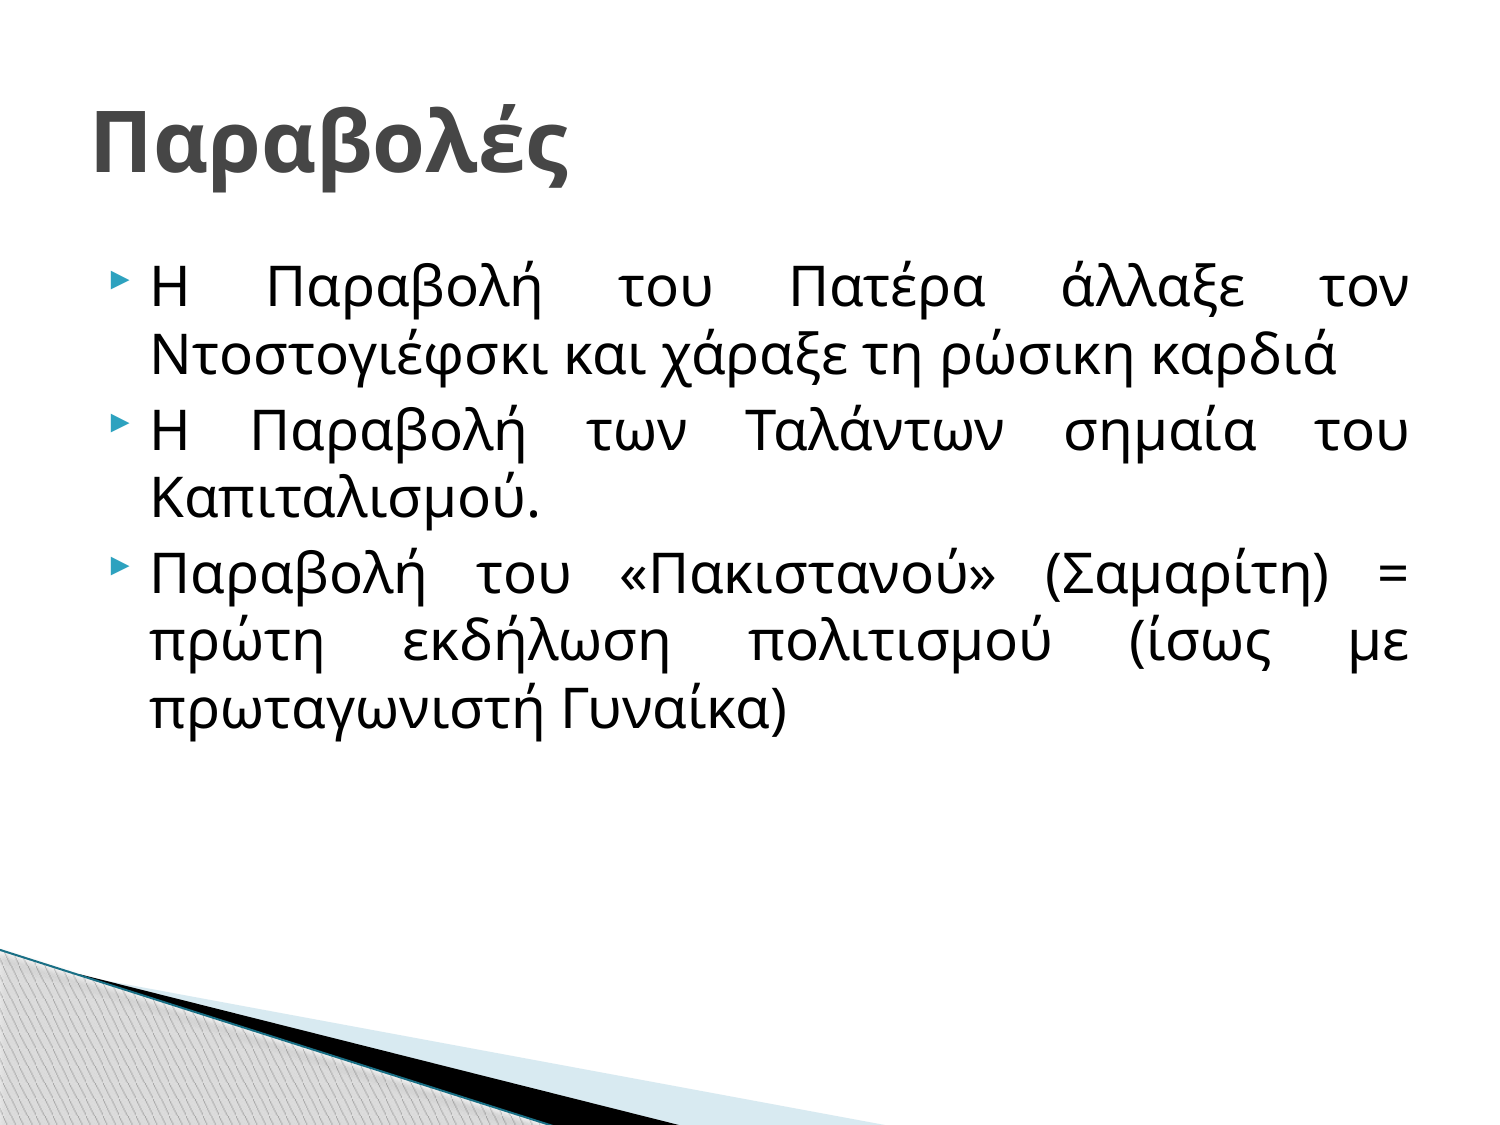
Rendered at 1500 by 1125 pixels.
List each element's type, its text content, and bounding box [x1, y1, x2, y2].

list Η Παραβολή του Πατέρα άλλαξε τον Ντοστογιέφσκι και χάραξε τη ρώσικη καρδιά Η Παραβολή των Ταλάντων σημαία του Καπιταλισμού. Παραβολή του «Πακιστανού» (Σαμαρίτη) = πρώτη εκδήλωση πολιτισμού (ίσως με πρωταγωνιστή Γυναίκα) [75, 243, 1425, 986]
title Παραβολές [75, 45, 1425, 233]
